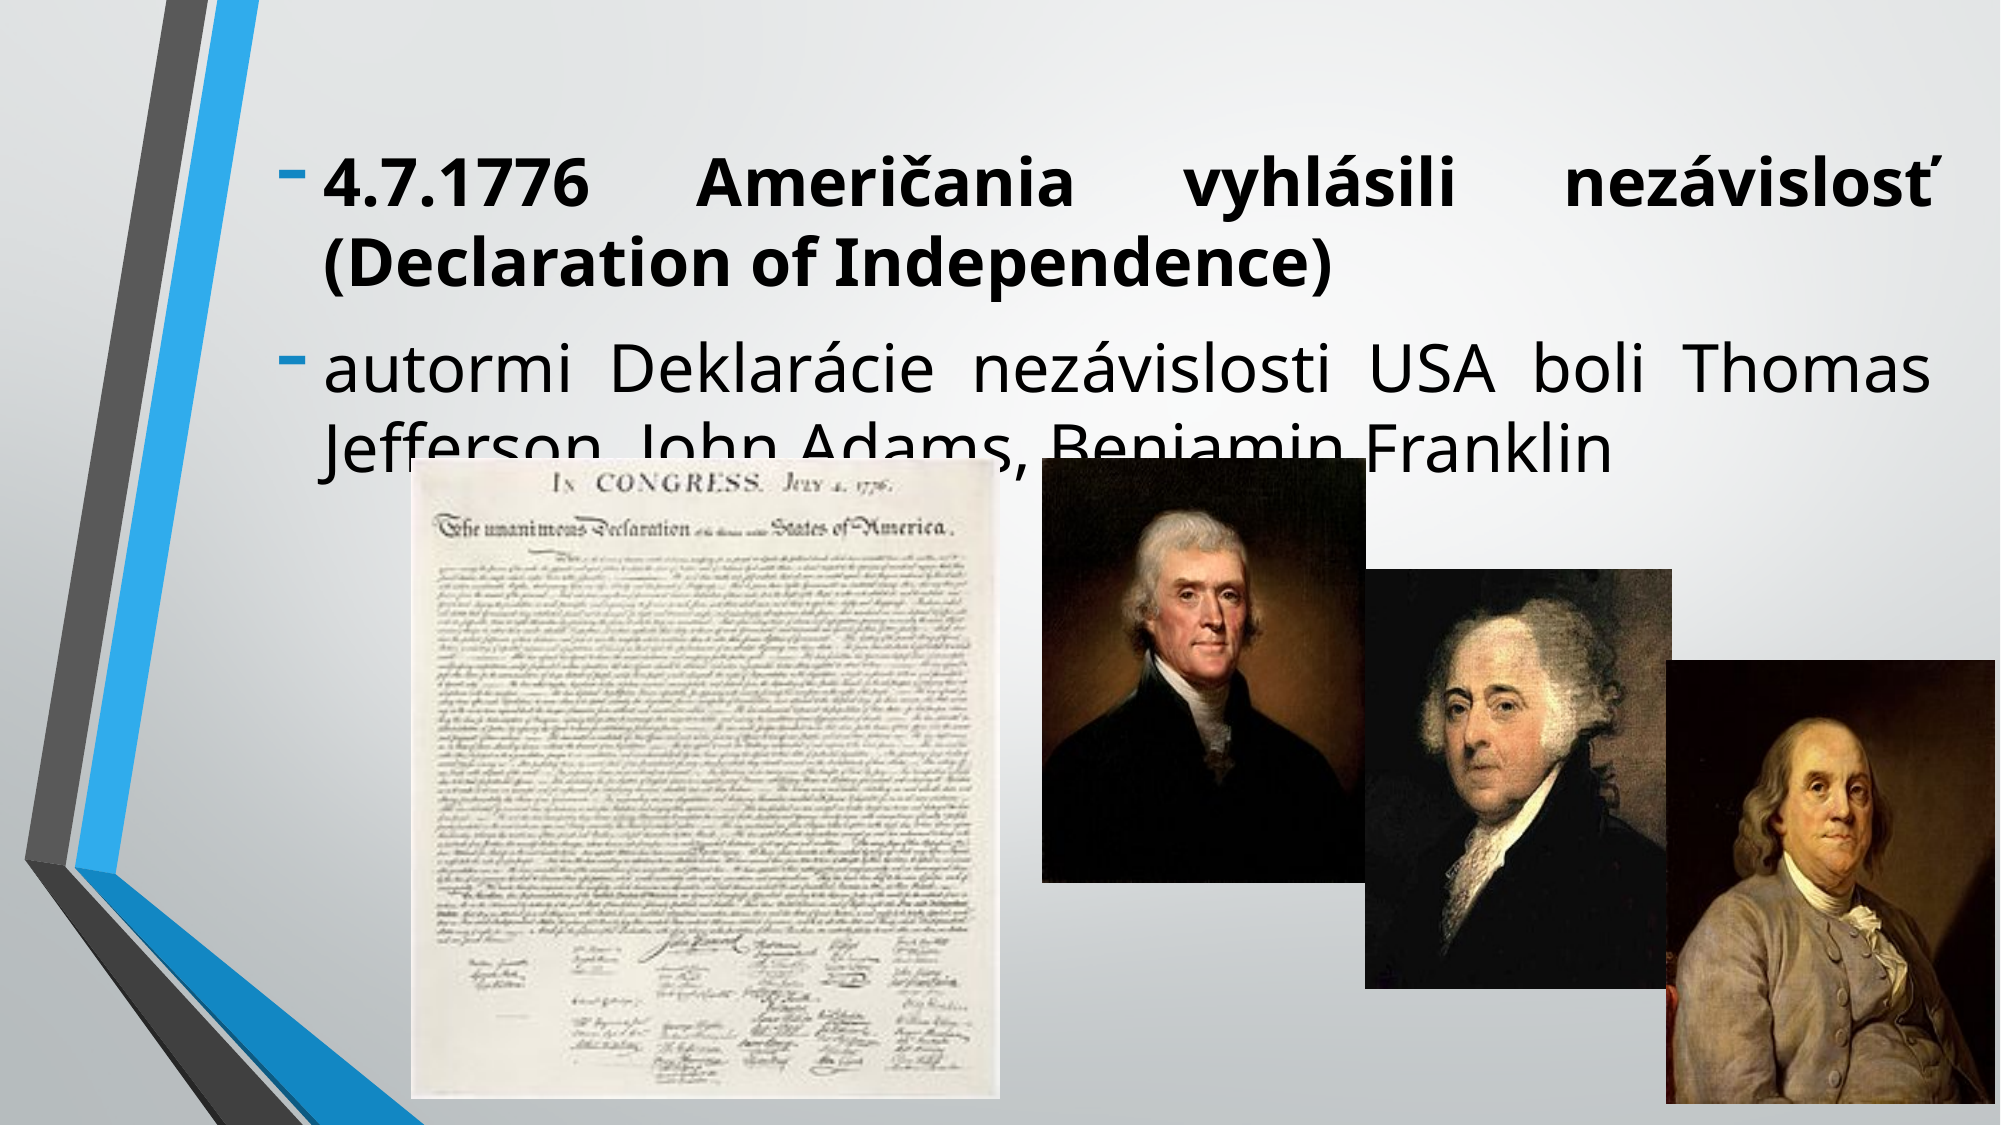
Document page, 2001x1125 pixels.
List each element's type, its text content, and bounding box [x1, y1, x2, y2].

picture [1042, 458, 1996, 1105]
picture [411, 458, 1001, 1100]
list 4.7.1776 Američania vyhlásili nezávislosť (Declaration of Independence) autormi Deklarácie nezávislosti USA boli Thomas Jefferson, John Adams, Benjamin Franklin [261, 26, 1950, 620]
